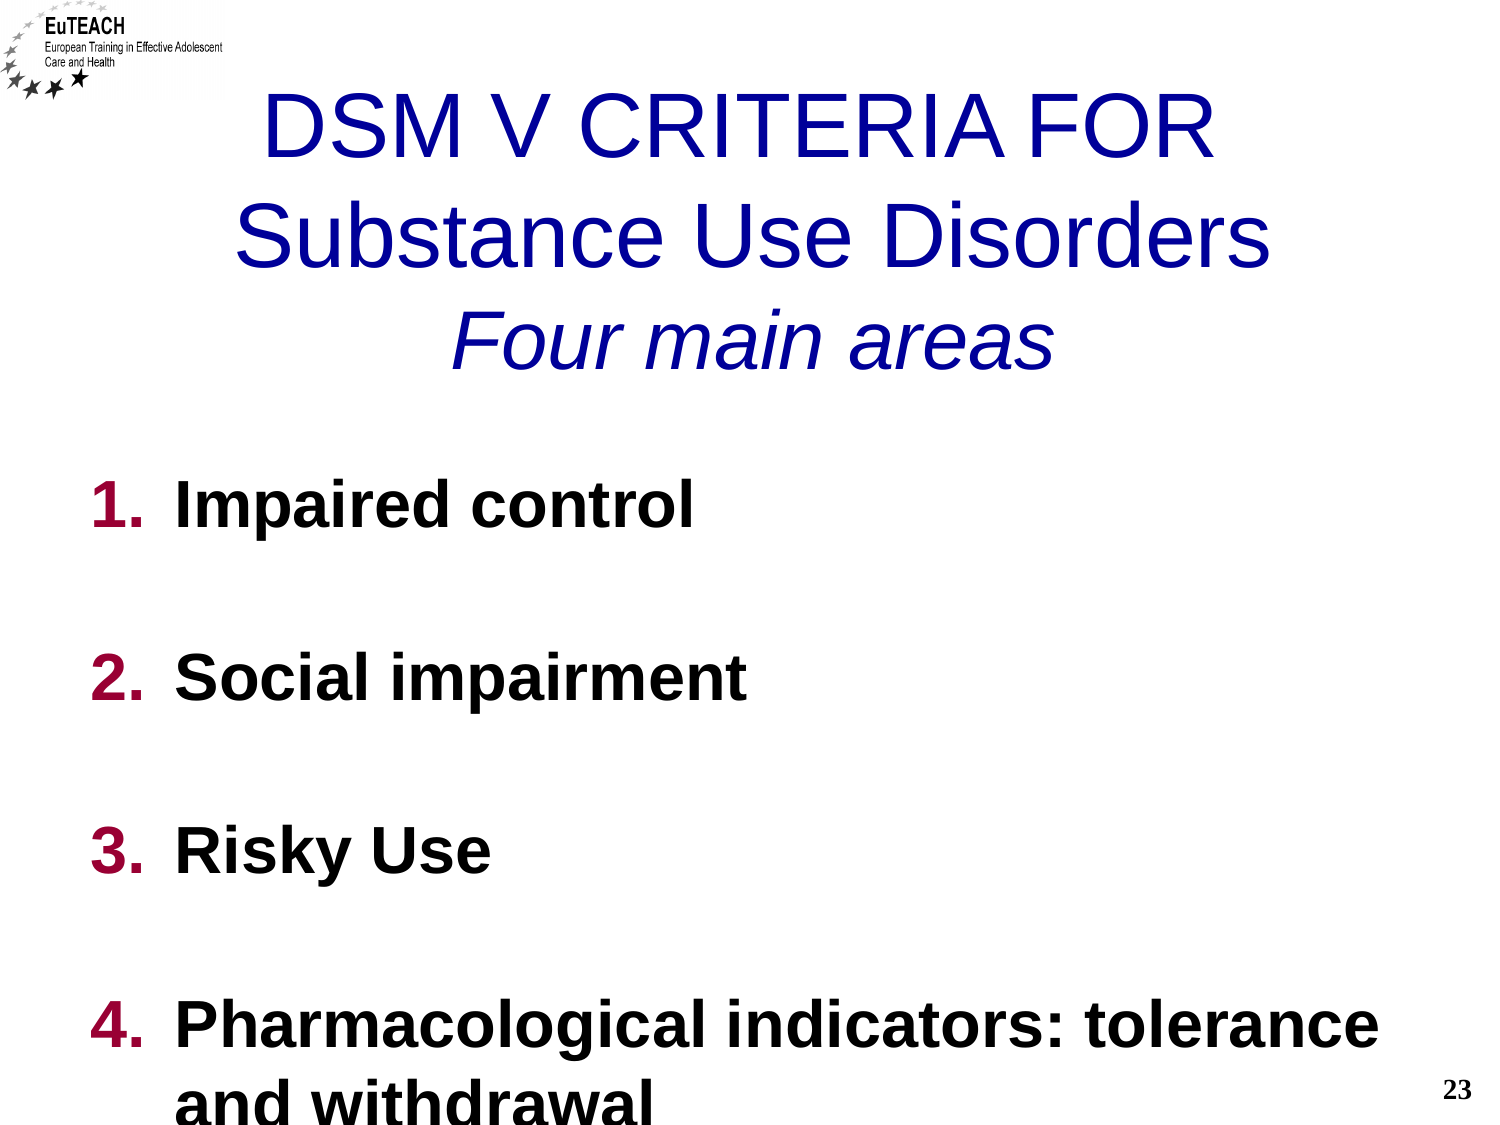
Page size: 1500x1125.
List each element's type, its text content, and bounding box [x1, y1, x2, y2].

slide_number 23 [1174, 1049, 1488, 1125]
title DSM V CRITERIA FOR Substance Use Disorders Four main areas [41, 113, 1467, 339]
picture [0, 0, 225, 100]
list Impaired control Social impairment Risky Use Pharmacological indicators: tolerance and withdrawal [74, 452, 1500, 929]
